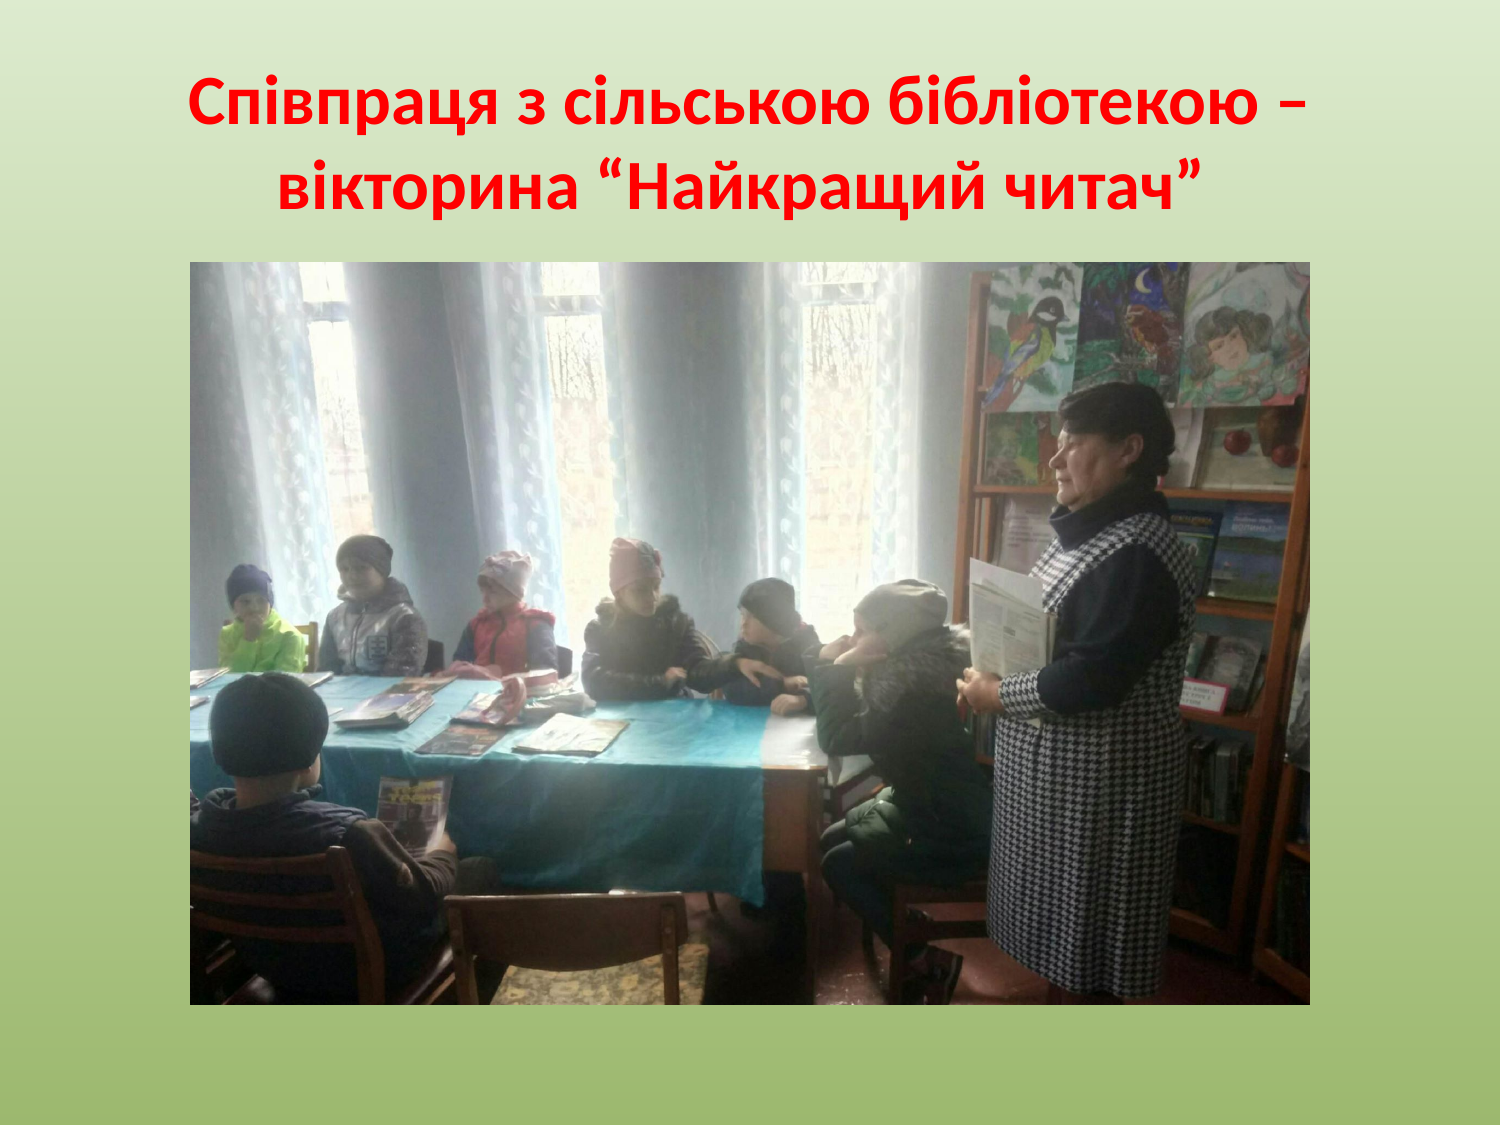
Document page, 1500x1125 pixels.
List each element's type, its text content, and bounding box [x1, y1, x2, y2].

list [189, 262, 1310, 1006]
title Співпраця з сільською бібліотекою – вікторина “Найкращий читач” [75, 45, 1425, 233]
